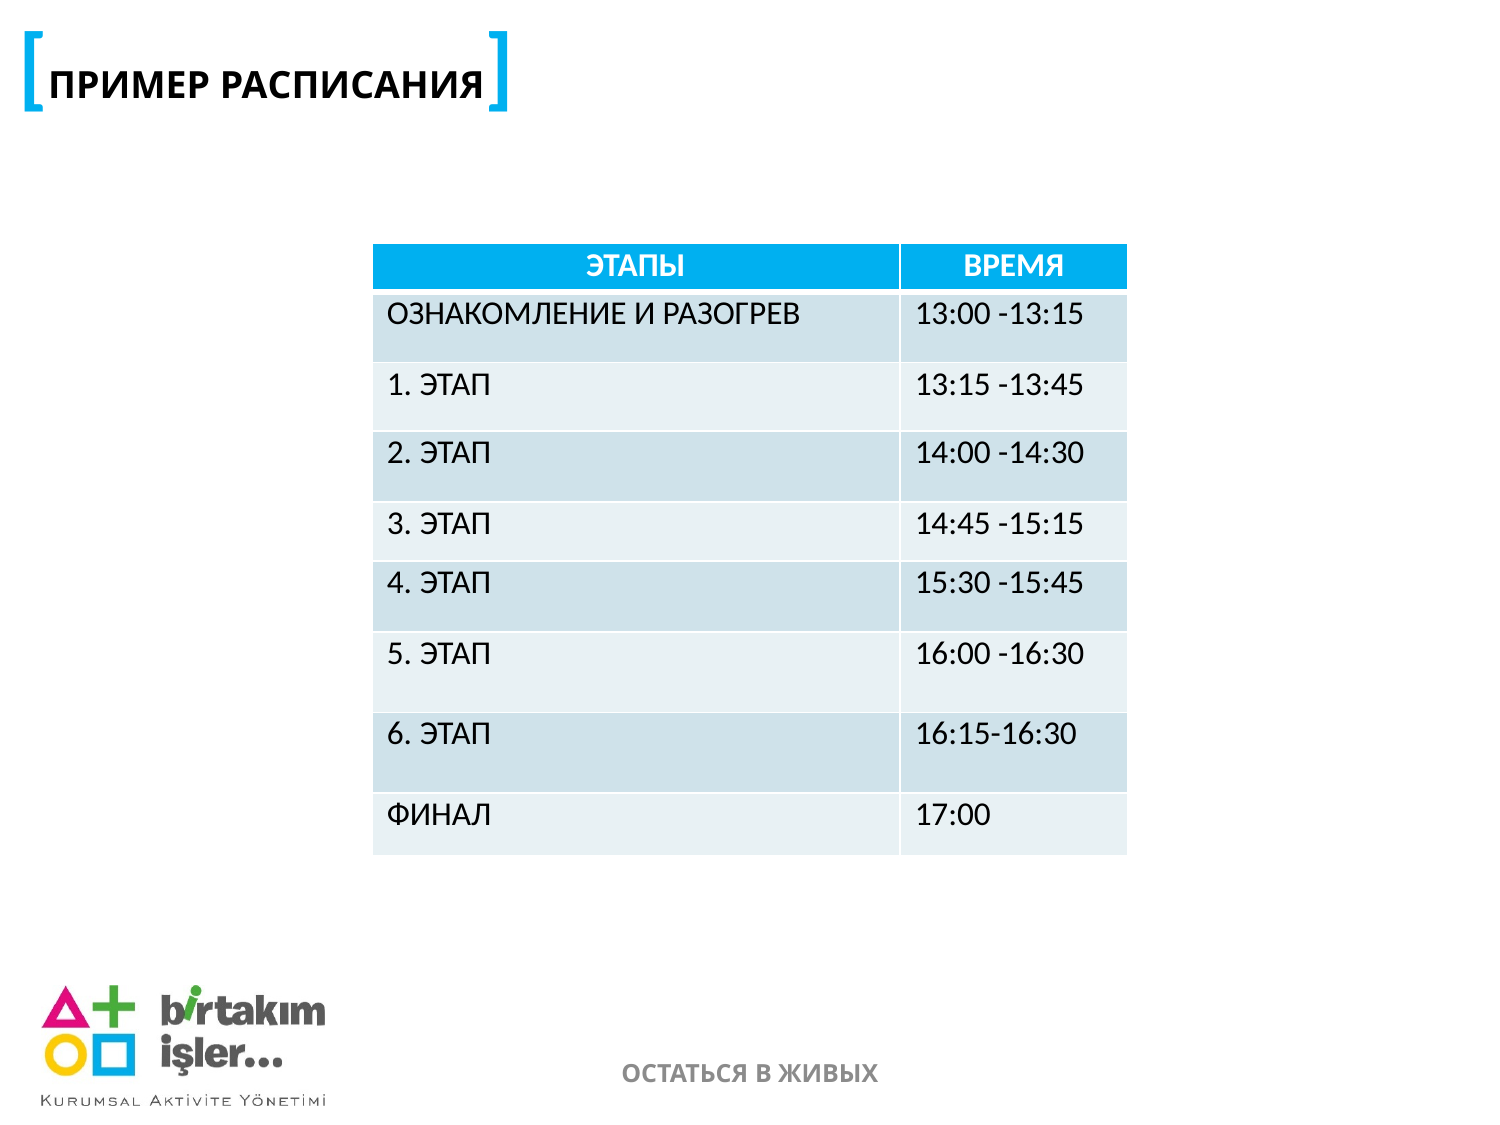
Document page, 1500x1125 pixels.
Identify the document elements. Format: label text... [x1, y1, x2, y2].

picture [41, 985, 326, 1107]
table_header ЭТАПЫ [373, 244, 899, 289]
footer ОСТАТЬСЯ В ЖИВЫХ [512, 1042, 988, 1103]
text_box [ПРИМЕР РАСПИСАНИЯ] [3, 0, 530, 125]
table_cell 3. ЭТАП [373, 503, 899, 560]
table_cell 6. ЭТАП [373, 713, 899, 792]
table_cell 17:00 [901, 794, 1127, 855]
table_cell 15:30 -15:45 [901, 562, 1127, 631]
table_cell ФИНАЛ [373, 794, 899, 855]
table_cell 2. ЭТАП [373, 432, 899, 501]
table_cell 16:00 -16:30 [901, 633, 1127, 712]
table_cell 14:45 -15:15 [901, 503, 1127, 560]
table_cell 16:15-16:30 [901, 713, 1127, 792]
table_cell ОЗНАКОМЛЕНИЕ И РАЗОГРЕВ [373, 295, 899, 362]
table_cell 1. ЭТАП [373, 363, 899, 430]
table_cell 13:00 -13:15 [901, 295, 1127, 362]
table_cell 4. ЭТАП [373, 562, 899, 631]
table_cell 13:15 -13:45 [901, 363, 1127, 430]
table_cell 5. ЭТАП [373, 633, 899, 712]
table_cell 14:00 -14:30 [901, 432, 1127, 501]
table_header ВРЕМЯ [901, 244, 1127, 289]
